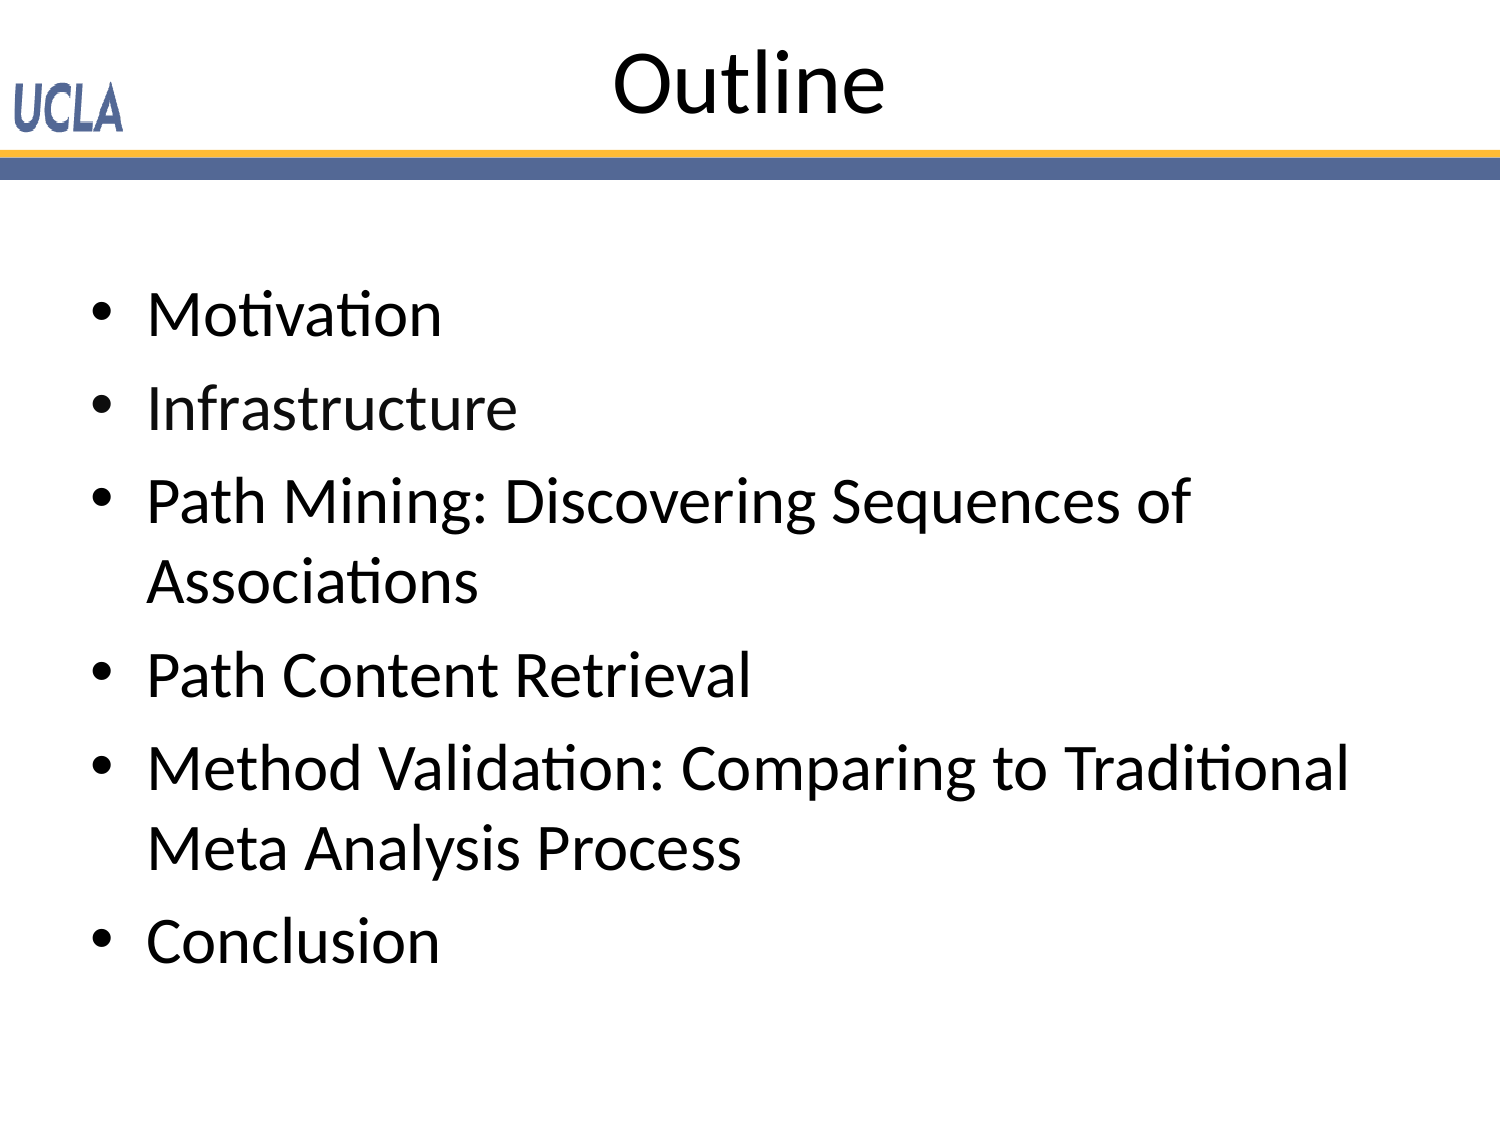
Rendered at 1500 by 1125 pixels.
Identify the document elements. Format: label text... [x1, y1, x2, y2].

picture [14, 81, 125, 141]
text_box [0, 149, 1500, 181]
text_box Outline [356, 14, 1144, 139]
list Motivation Infrastructure Path Mining: Discovering Sequences of Associations Path Content Retrieval Method Validation: Comparing to Traditional Meta Analysis Process Conclusion [75, 262, 1425, 1005]
